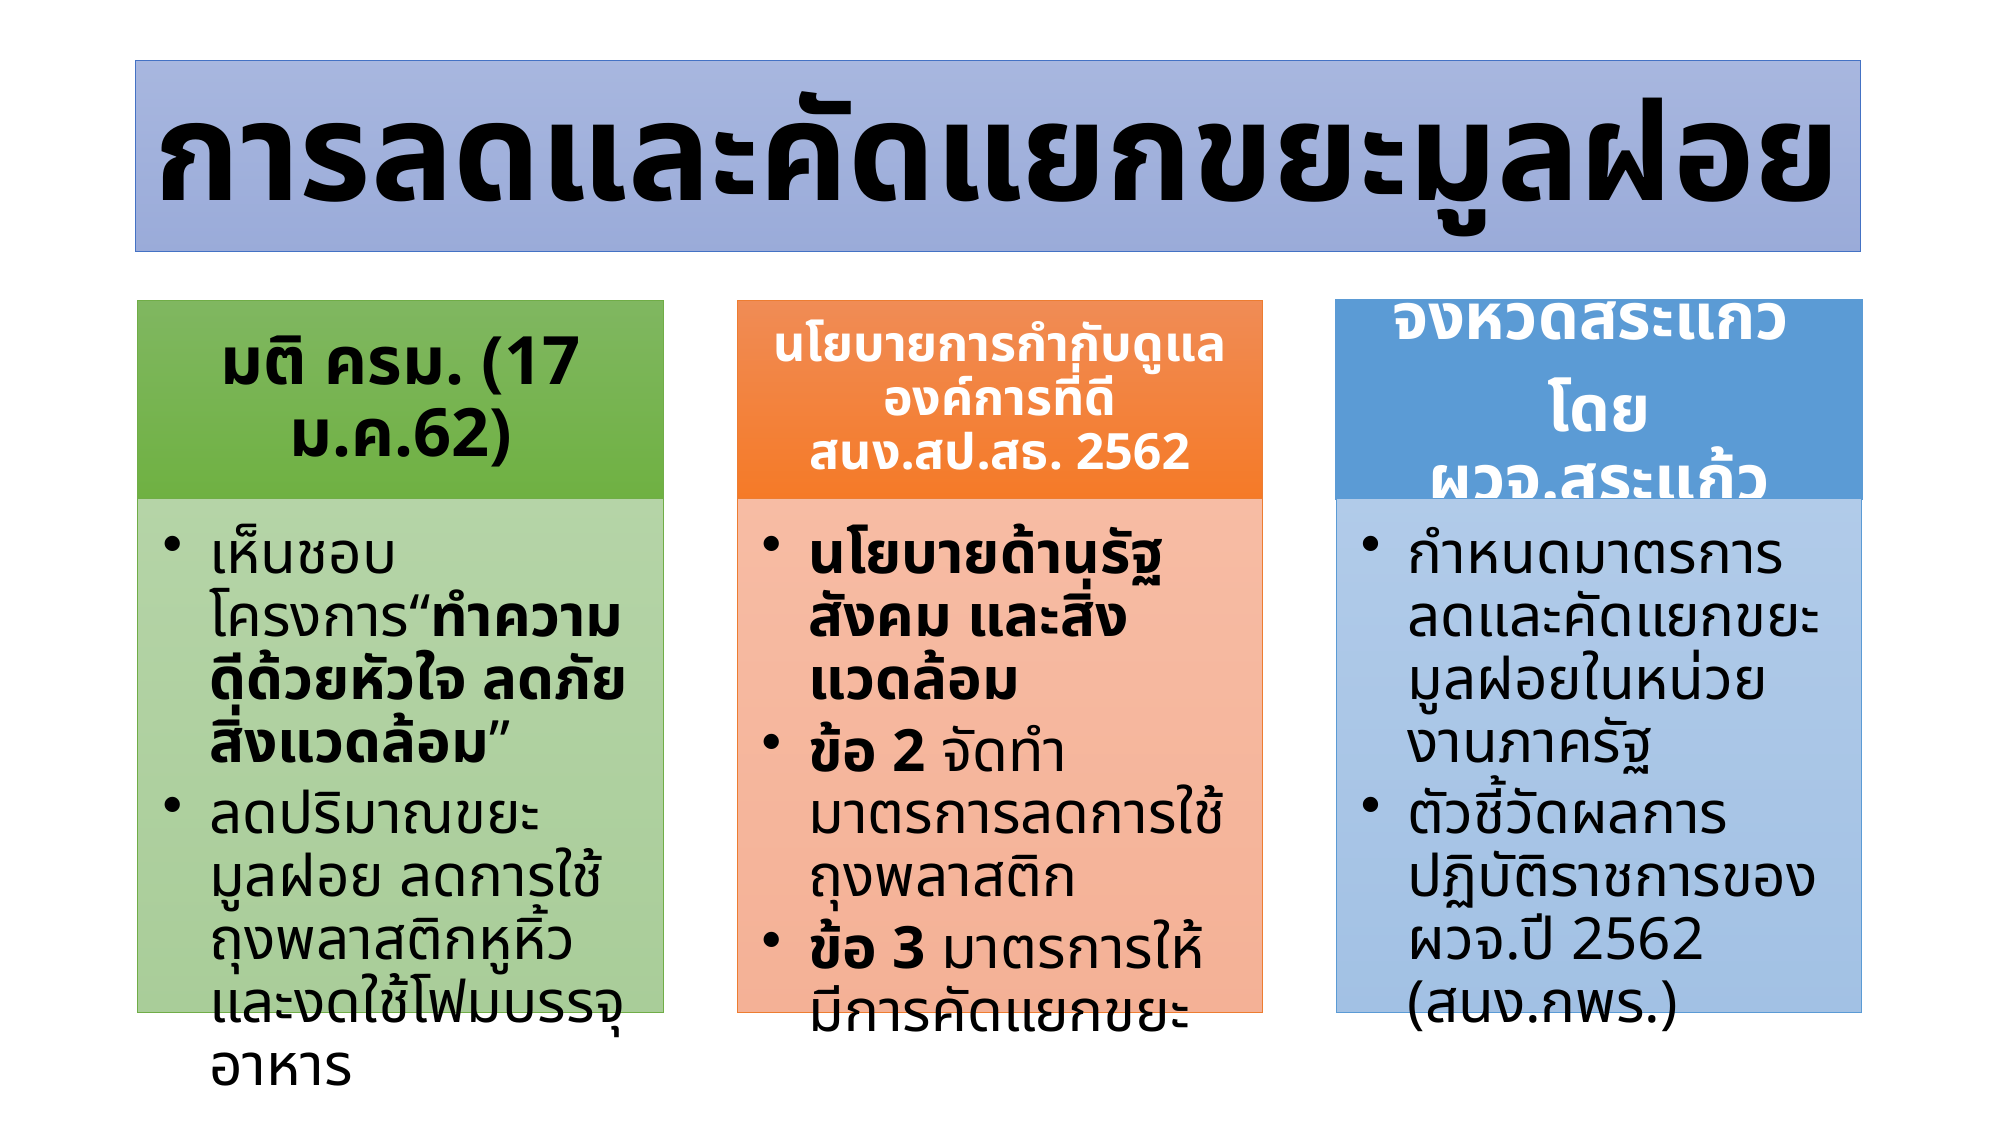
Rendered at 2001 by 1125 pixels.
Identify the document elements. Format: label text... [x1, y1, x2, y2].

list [137, 299, 1863, 1014]
title การลดและคัดแยกขยะมูลฝอย [135, 60, 1861, 252]
